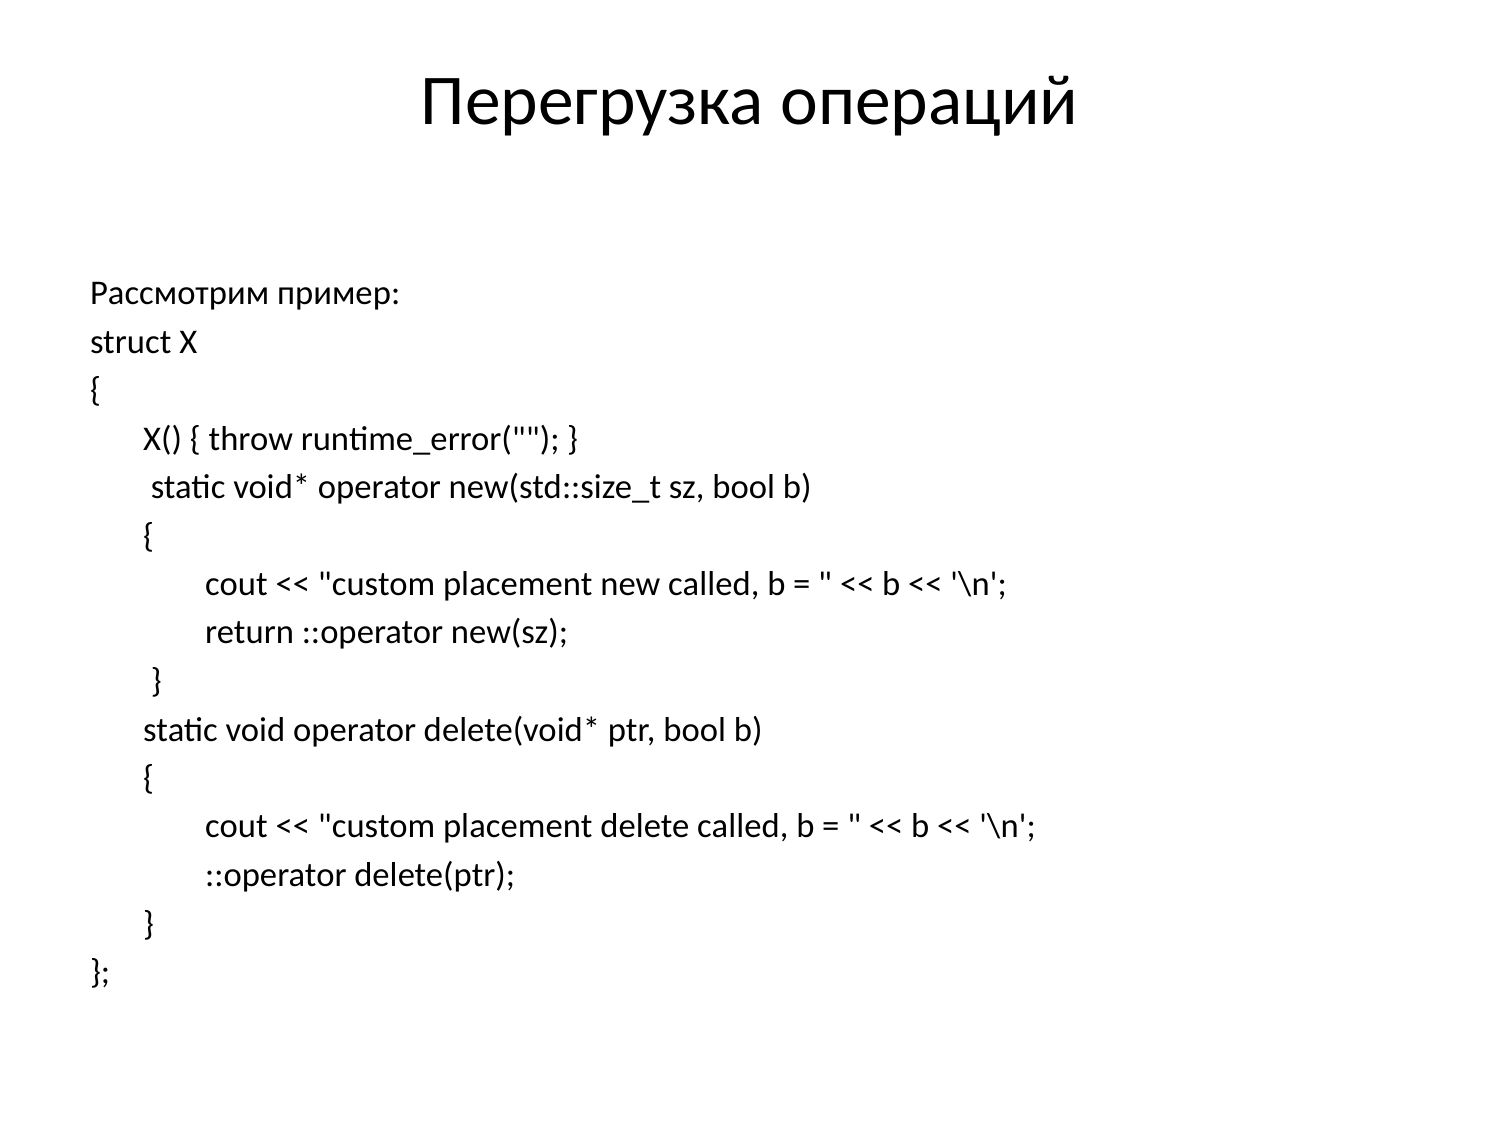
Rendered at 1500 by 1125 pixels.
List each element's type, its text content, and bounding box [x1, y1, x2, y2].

list Рассмотрим пример: struct X { X() { throw runtime_error(""); } static void* operator new(std::size_t sz, bool b) { cout << "custom placement new called, b = " << b << '\n'; return ::operator new(sz); } static void operator delete(void* ptr, bool b) { cout << "custom placement delete called, b = " << b << '\n'; ::operator delete(ptr); } }; [75, 262, 1425, 1005]
title Перегрузка операций [75, 45, 1425, 233]
